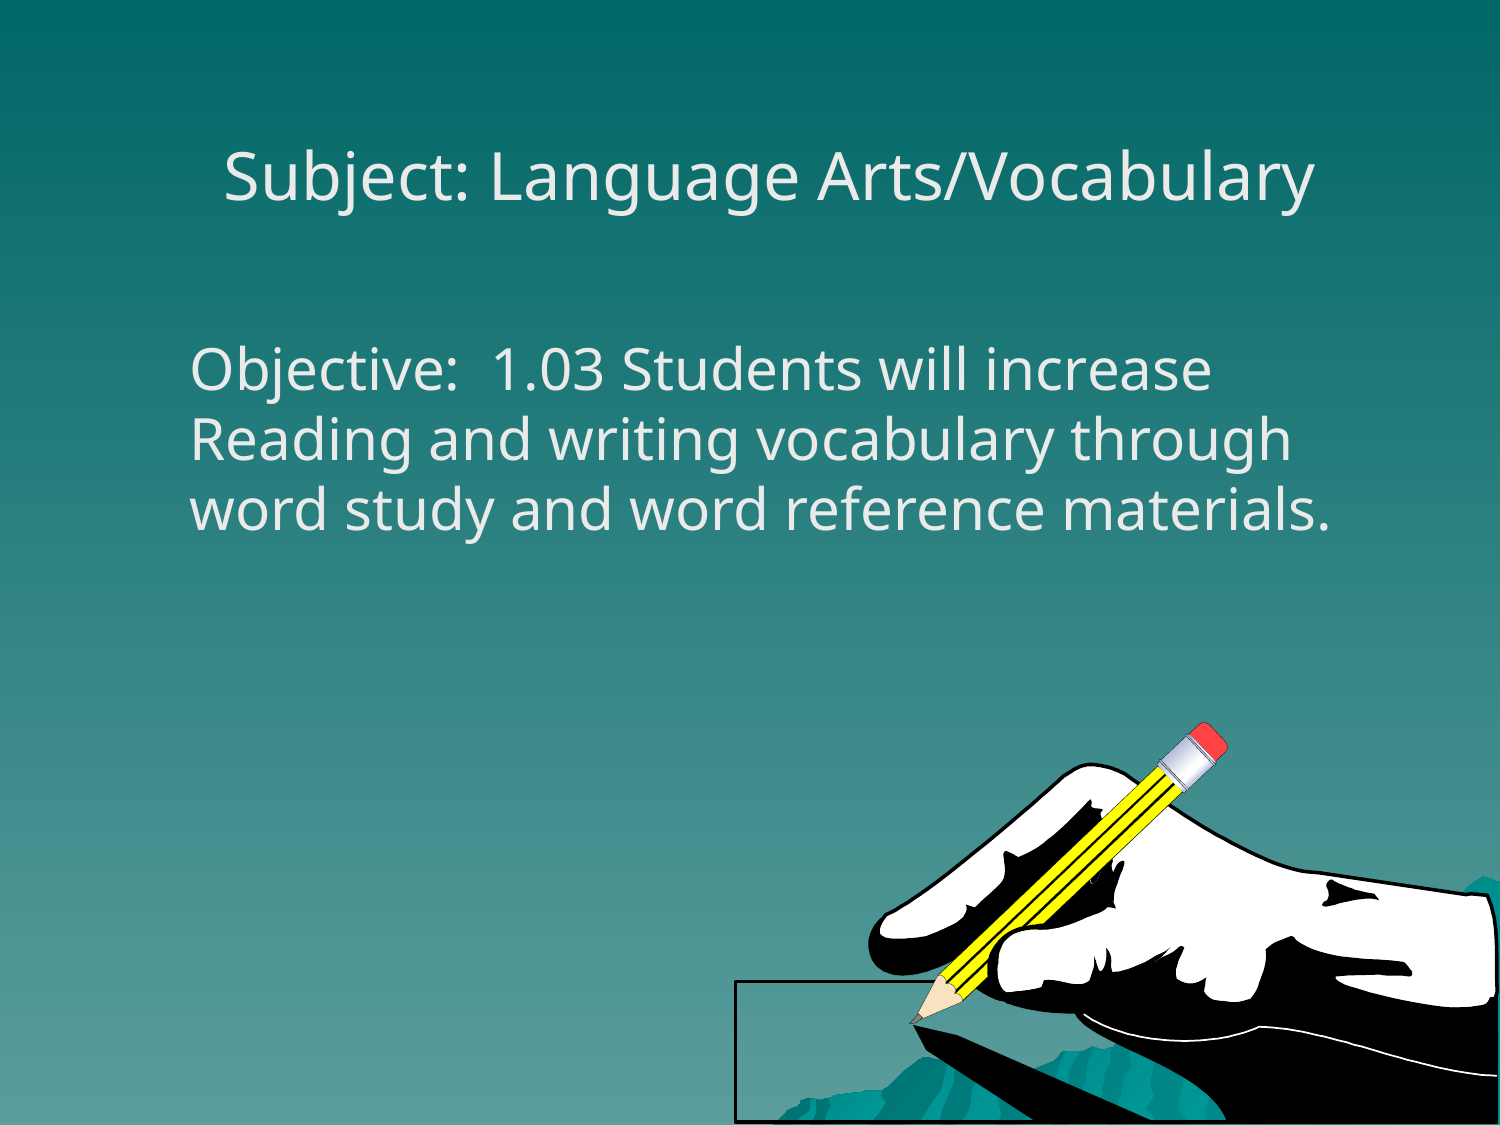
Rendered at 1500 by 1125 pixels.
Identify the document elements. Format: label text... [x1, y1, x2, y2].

picture [733, 721, 1500, 1125]
text_box Subject: Language Arts/Vocabulary [209, 126, 1332, 221]
text_box Objective: 1.03 Students will increase Reading and writing vocabulary through word study and word reference materials. [174, 324, 1435, 550]
